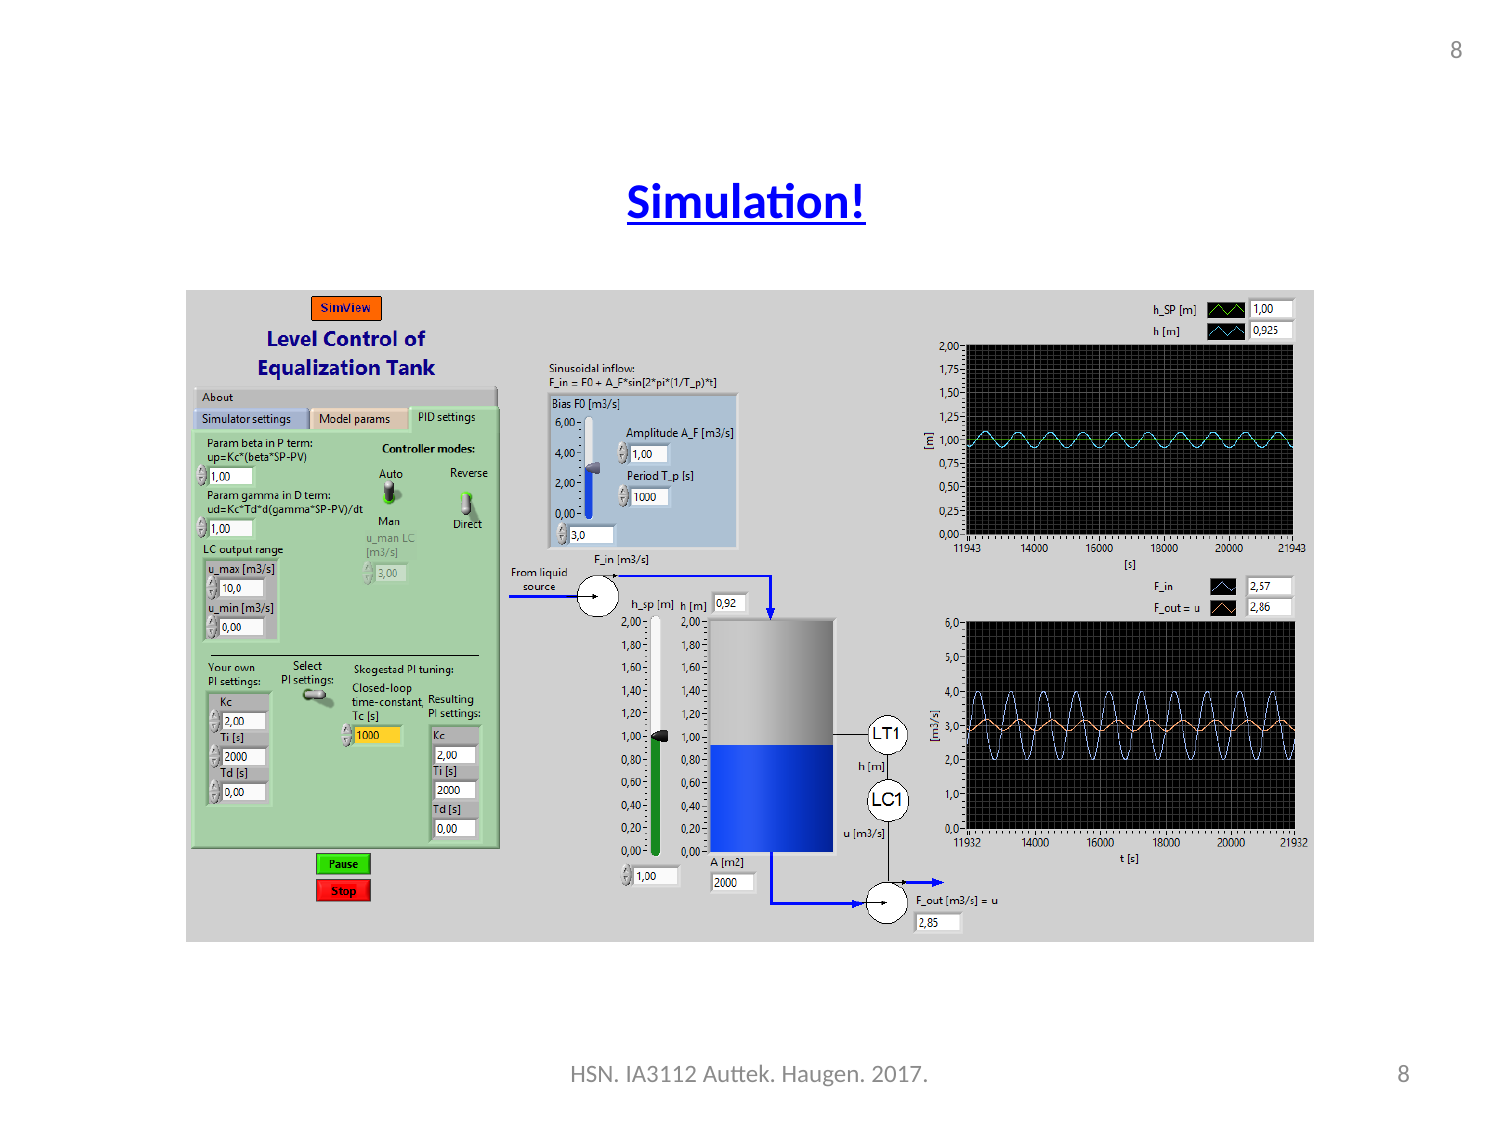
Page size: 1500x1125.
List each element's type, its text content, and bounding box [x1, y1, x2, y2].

picture [185, 290, 1315, 942]
slide_number 8 [1074, 1042, 1425, 1103]
text_box 8 [1399, 19, 1478, 79]
text_box Simulation! [95, 160, 1397, 236]
footer HSN. IA3112 Auttek. Haugen. 2017. [512, 1042, 988, 1103]
